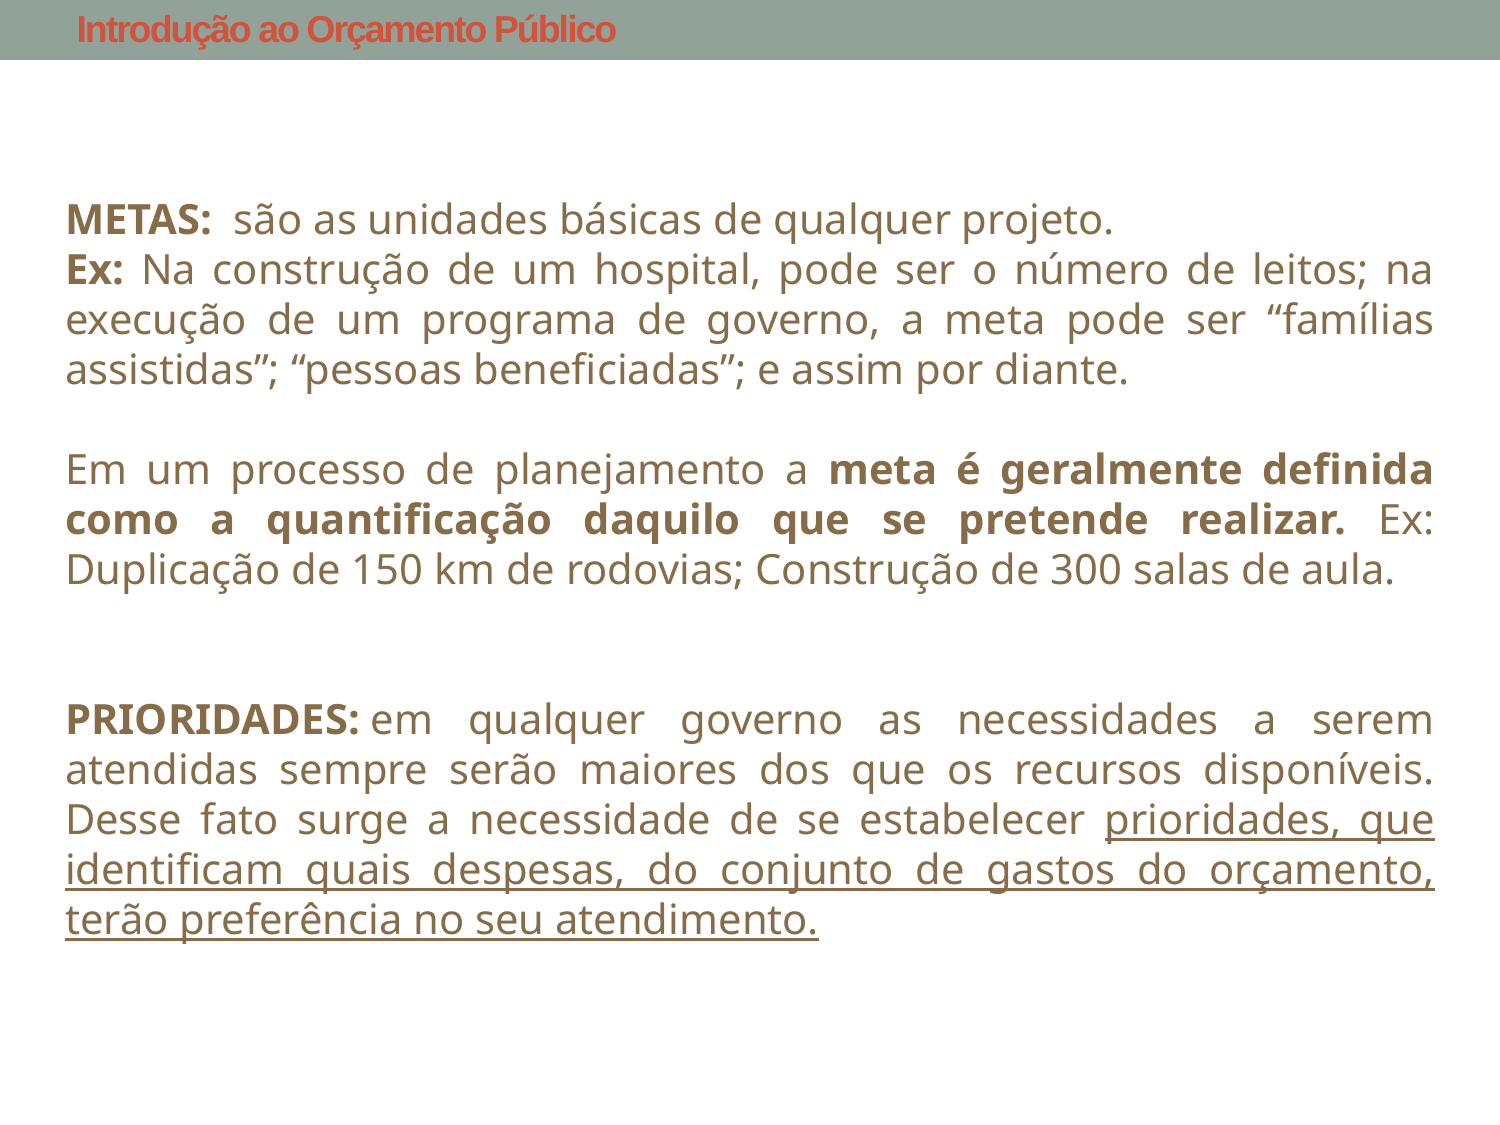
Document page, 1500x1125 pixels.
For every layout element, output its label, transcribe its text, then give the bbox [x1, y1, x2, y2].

subtitle METAS: são as unidades básicas de qualquer projeto. Ex: Na construção de um hospital, pode ser o número de leitos; na execução de um programa de governo, a meta pode ser “famílias assistidas”; “pessoas beneficiadas”; e assim por diante. Em um processo de planejamento a meta é geralmente definida como a quantificação daquilo que se pretende realizar. Ex: Duplicação de 150 km de rodovias; Construção de 300 salas de aula. PRIORIDADES: em qualquer governo as necessidades a serem atendidas sempre serão maiores dos que os recursos disponíveis. Desse fato surge a necessidade de se estabelecer prioridades, que identificam quais despesas, do conjunto de gastos do orçamento, terão preferência no seu atendimento. [64, 137, 1436, 999]
text_box Introdução ao Orçamento Público [76, 0, 1427, 55]
